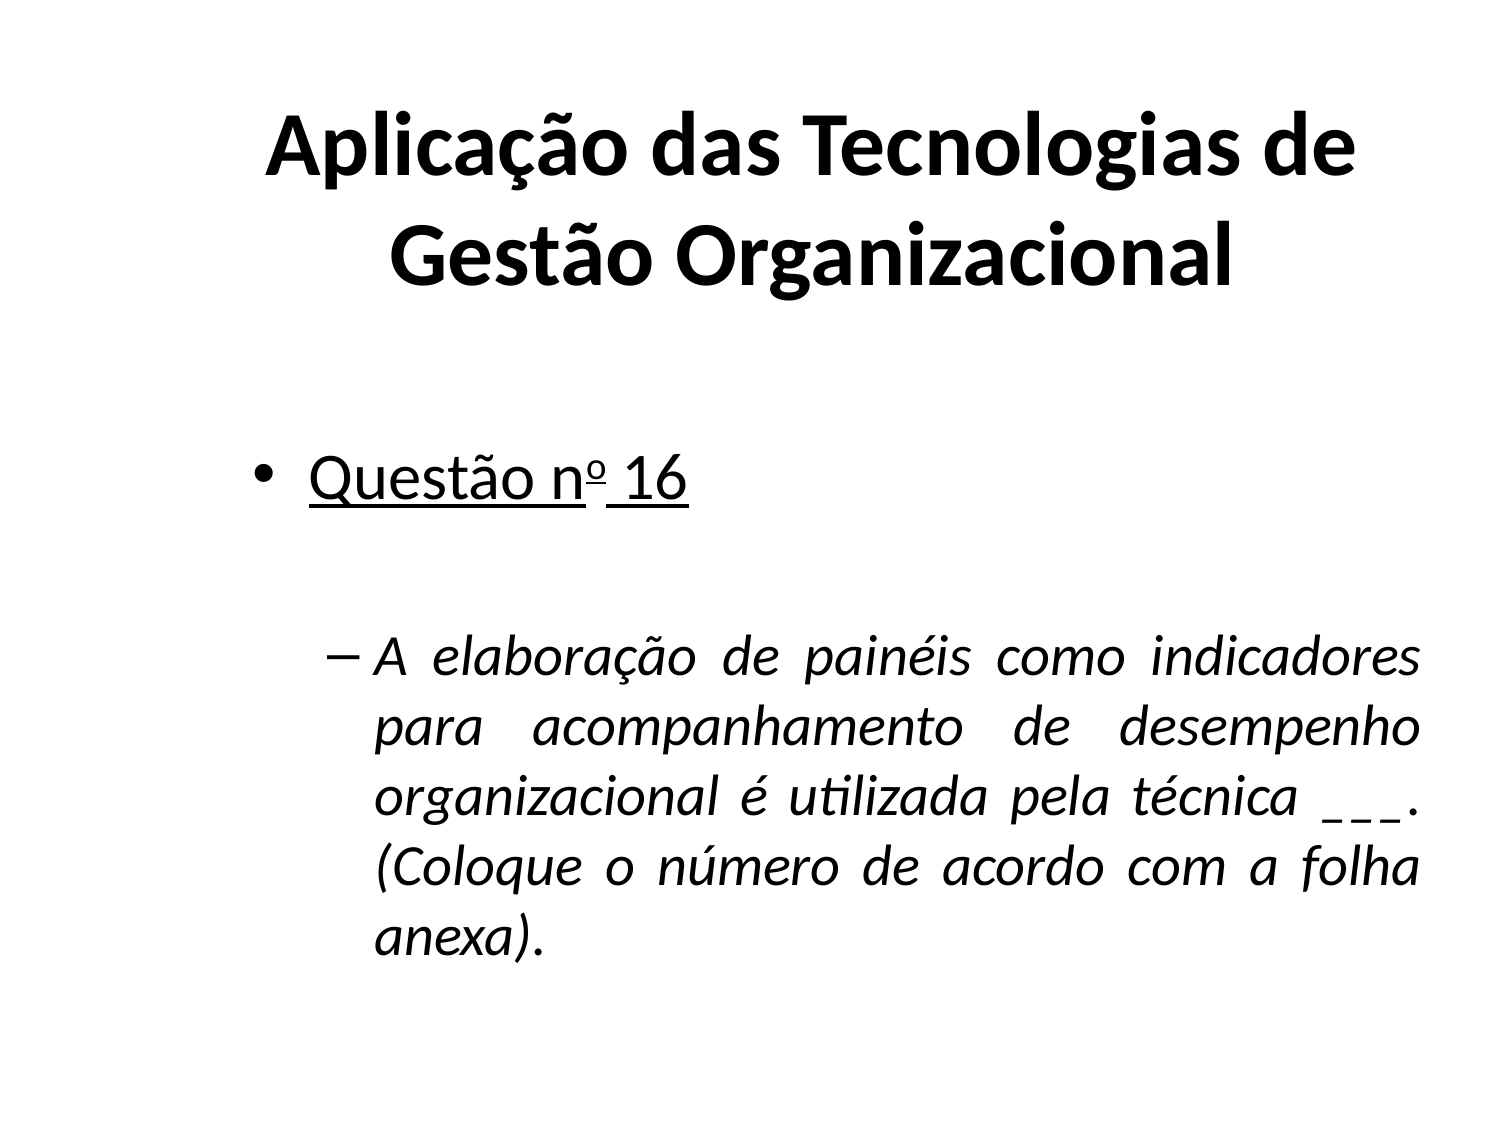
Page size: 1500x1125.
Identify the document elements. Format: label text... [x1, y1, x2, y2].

title Aplicação das Tecnologias de Gestão Organizacional [174, 75, 1450, 313]
list Questão no 16 A elaboração de painéis como indicadores para acompanhamento de desempenho organizacional é utilizada pela técnica ___. (Coloque o número de acordo com a folha anexa). [237, 425, 1438, 1025]
